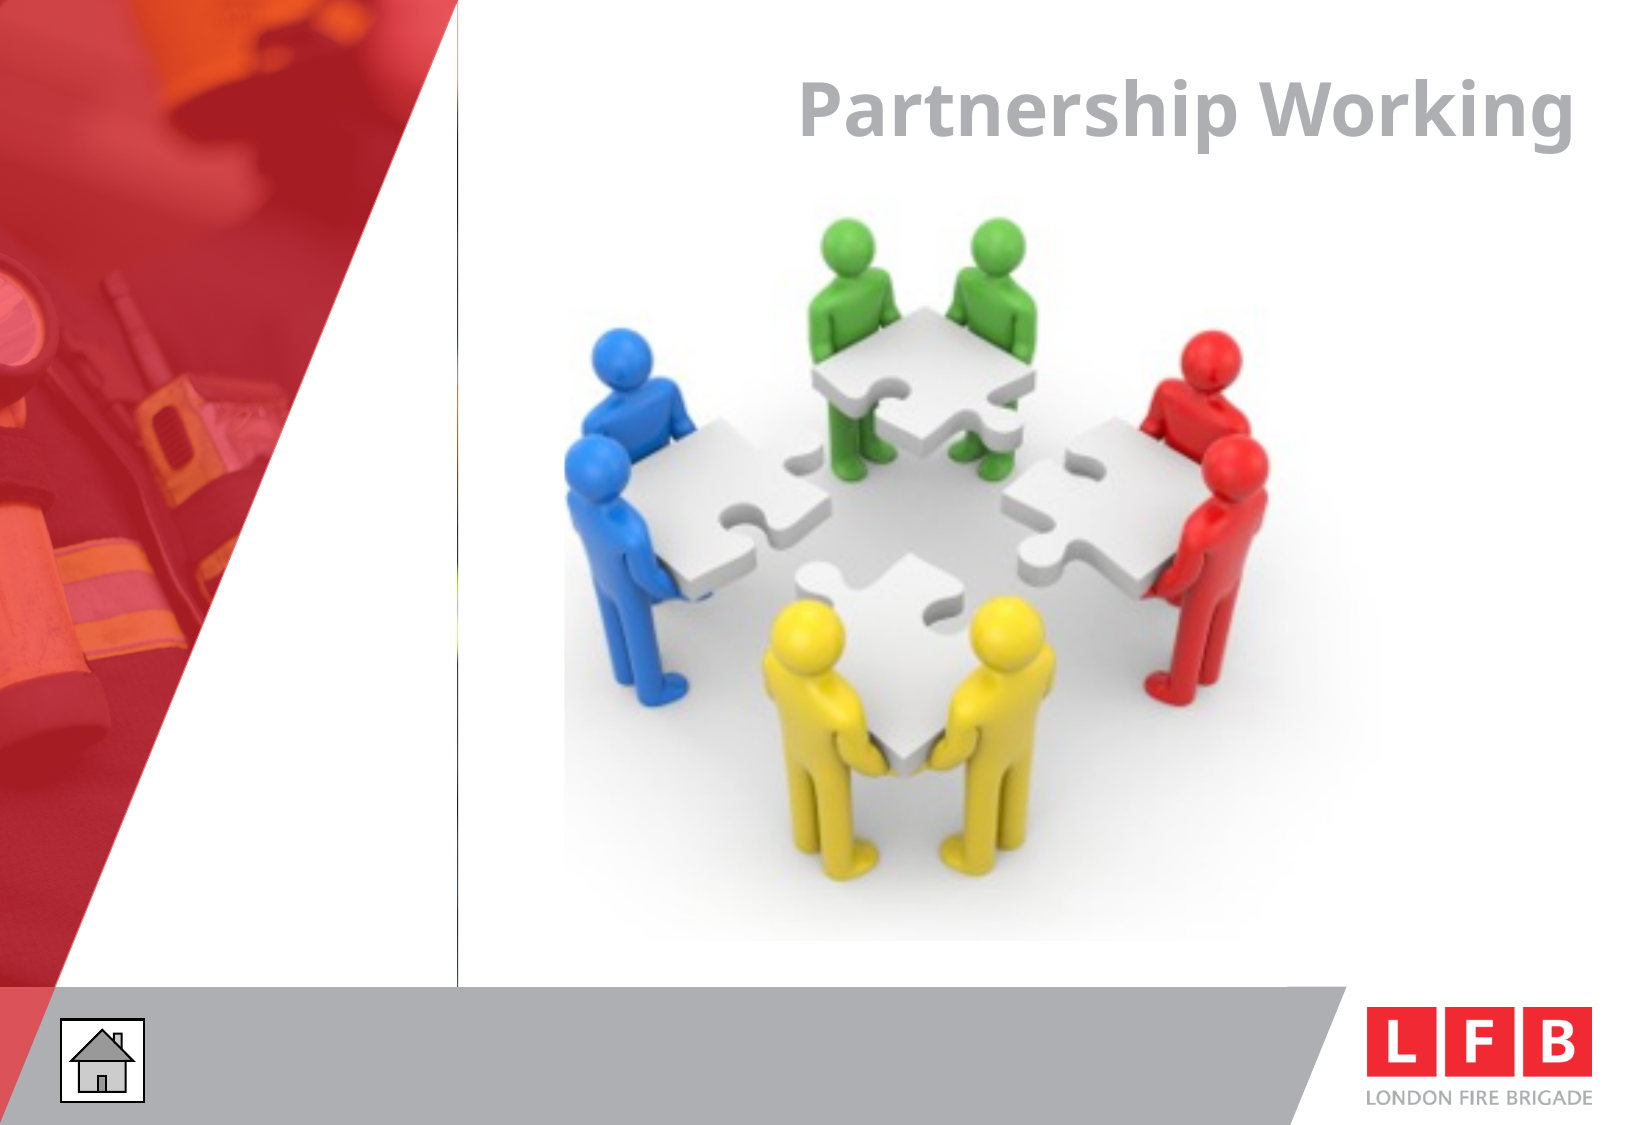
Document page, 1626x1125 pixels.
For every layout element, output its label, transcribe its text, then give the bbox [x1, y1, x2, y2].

picture [1367, 1007, 1592, 1105]
text_box Partnership Working [410, 54, 1593, 160]
picture [564, 196, 1380, 941]
